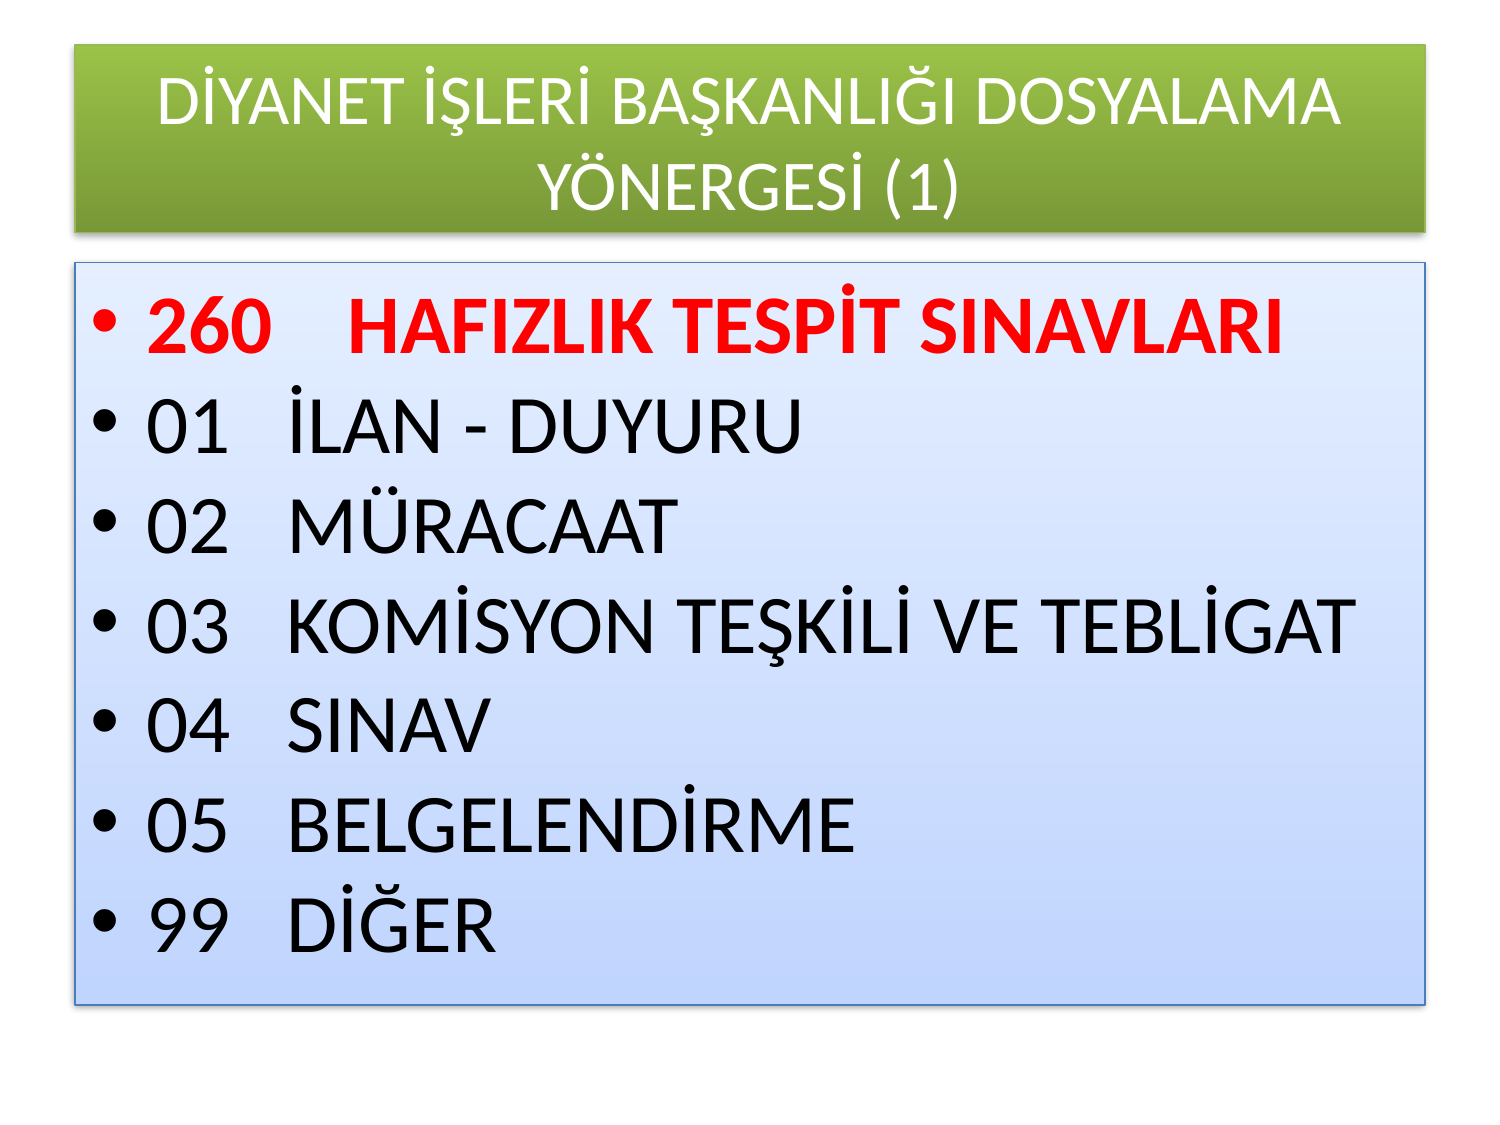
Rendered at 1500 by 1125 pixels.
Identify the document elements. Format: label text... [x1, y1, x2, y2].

list 260 HAFIZLIK TESPİT SINAVLARI 01 İLAN - DUYURU 02 MÜRACAAT 03 KOMİSYON TEŞKİLİ VE TEBLİGAT 04 SINAV 05 BELGELENDİRME 99 DİĞER [74, 262, 1426, 1006]
title DİYANET İŞLERİ BAŞKANLIĞI DOSYALAMA YÖNERGESİ (1) [74, 44, 1426, 233]
